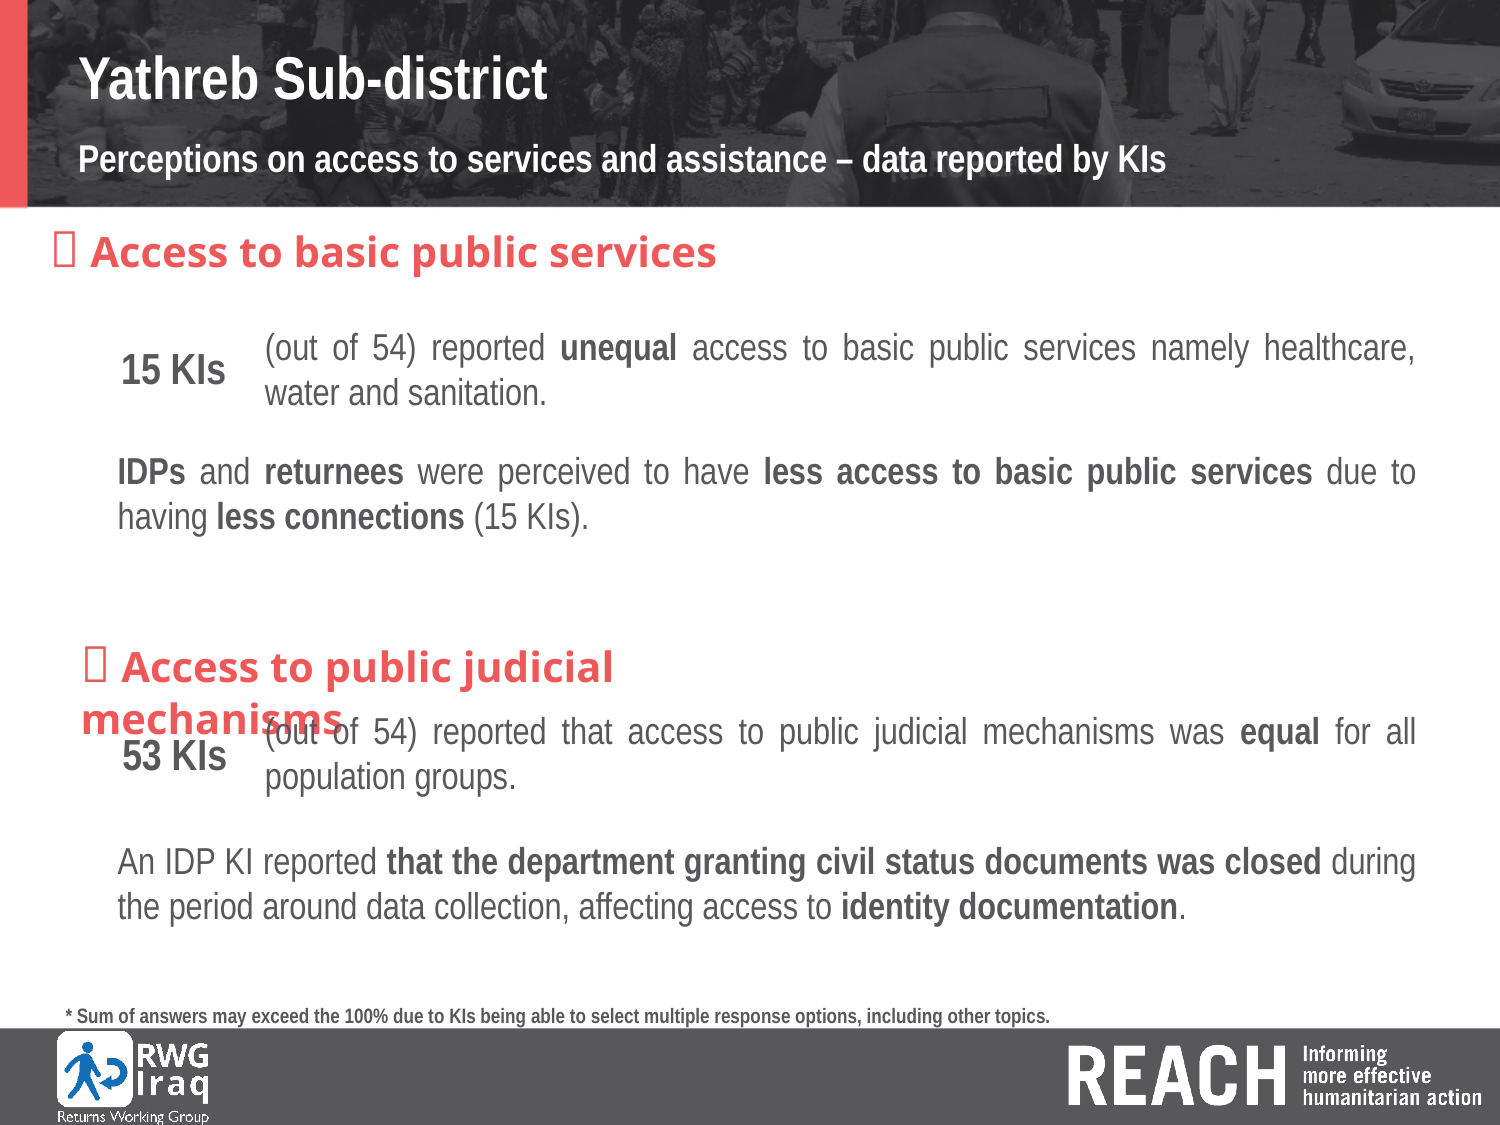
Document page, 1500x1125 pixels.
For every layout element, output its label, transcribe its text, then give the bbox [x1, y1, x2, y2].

text_box (out of 54) reported unequal access to basic public services namely healthcare, water and sanitation. [250, 315, 1432, 421]
text_box 15 KIs [106, 324, 242, 430]
text_box (out of 54) reported that access to public judicial mechanisms was equal for all population groups. [250, 700, 1432, 805]
text_box 53 KIs [107, 710, 243, 816]
text_box  Access to basic public services [34, 209, 733, 285]
picture [0, 0, 1500, 1125]
text_box Yathreb Sub-district Perceptions on access to services and assistance – data reported by KIs [63, 39, 1391, 185]
text_box * Sum of answers may exceed the 100% due to KIs being able to select multiple response options, including other topics. [50, 994, 1434, 1035]
text_box IDPs and returnees were perceived to have less access to basic public services due to having less connections (15 KIs). [102, 439, 1432, 545]
text_box An IDP KI reported that the department granting civil status documents was closed during the period around data collection, affecting access to identity documentation. [102, 829, 1432, 934]
text_box  Access to public judicial mechanisms [65, 625, 814, 750]
